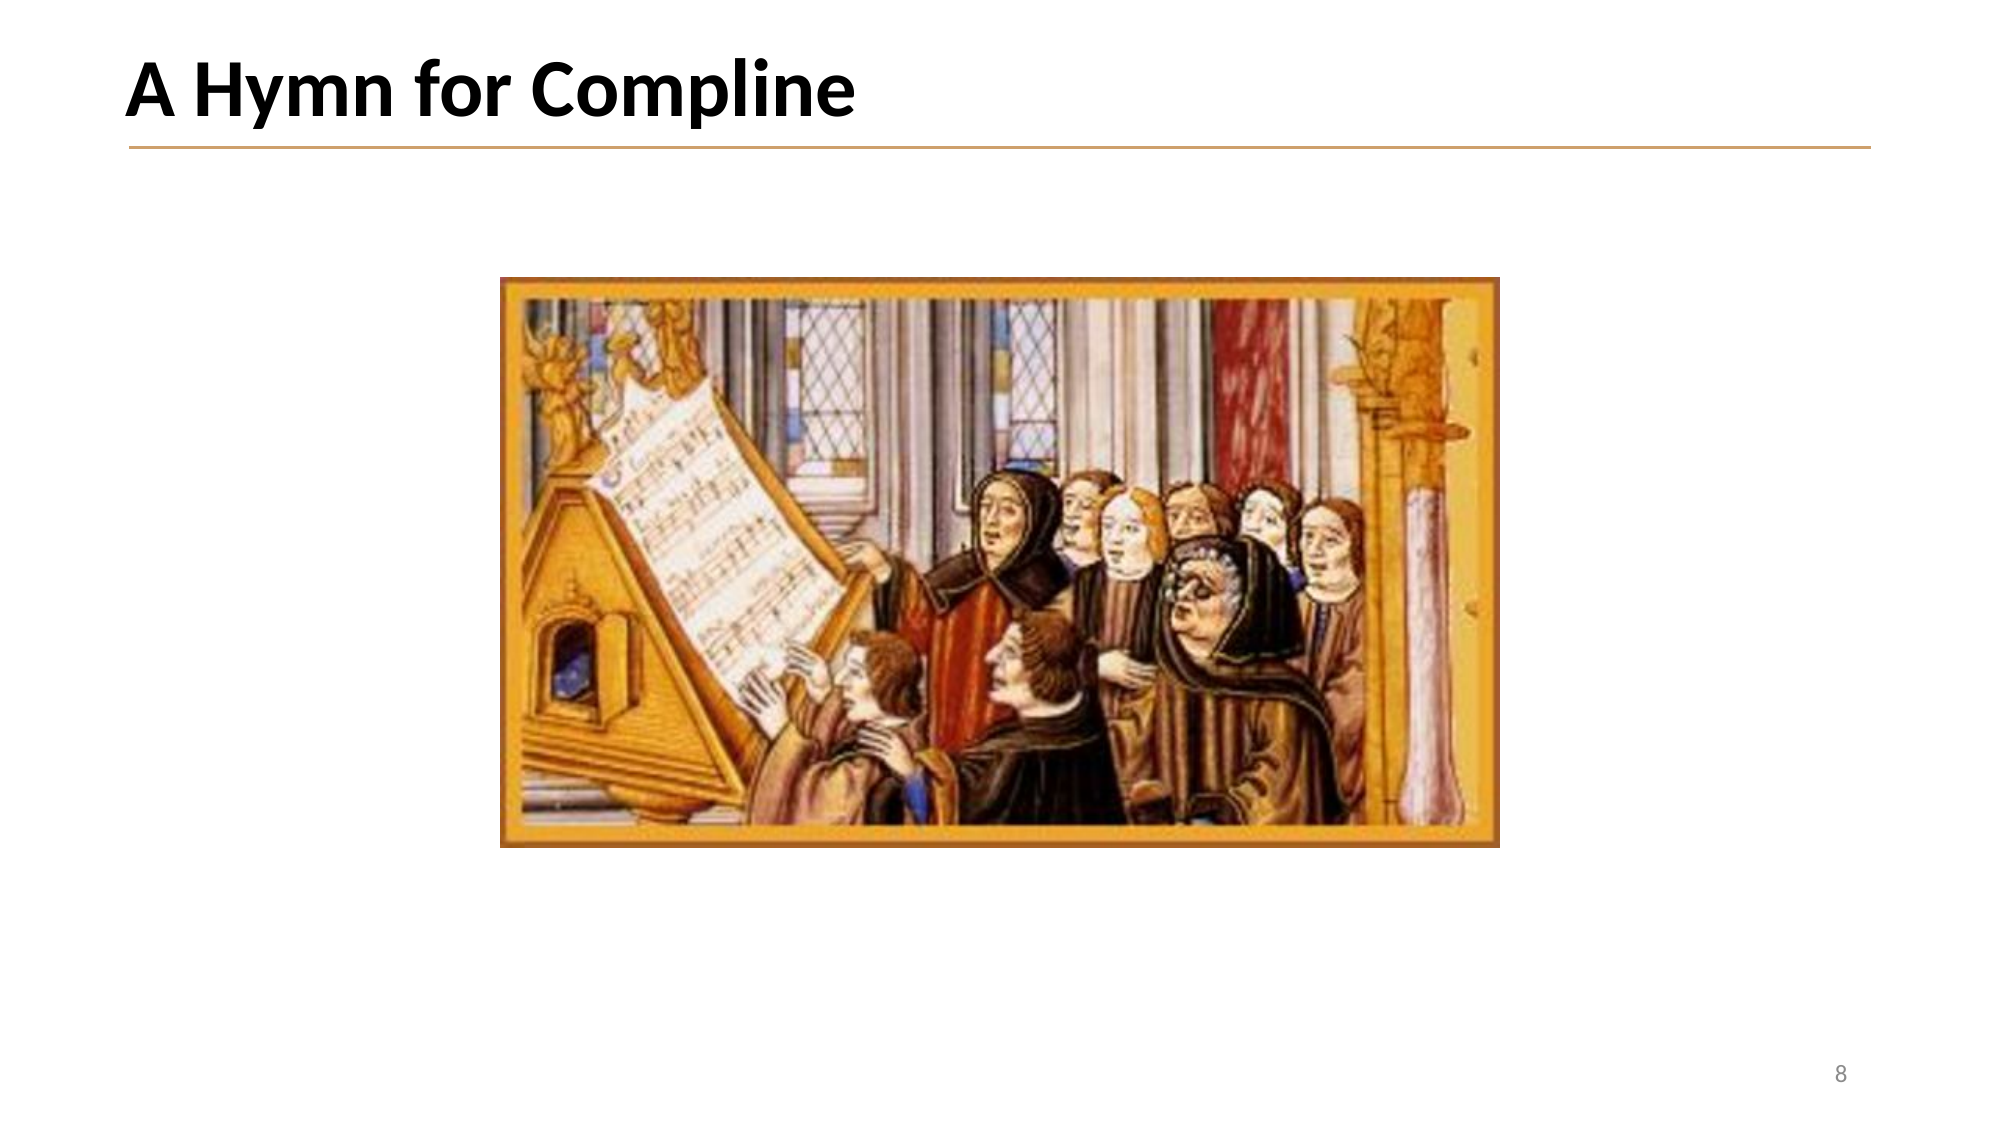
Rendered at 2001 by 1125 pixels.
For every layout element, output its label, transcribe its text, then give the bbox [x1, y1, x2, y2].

picture [499, 277, 1500, 848]
slide_number 8 [1412, 1042, 1863, 1103]
title A Hymn for Compline [110, 37, 1863, 142]
